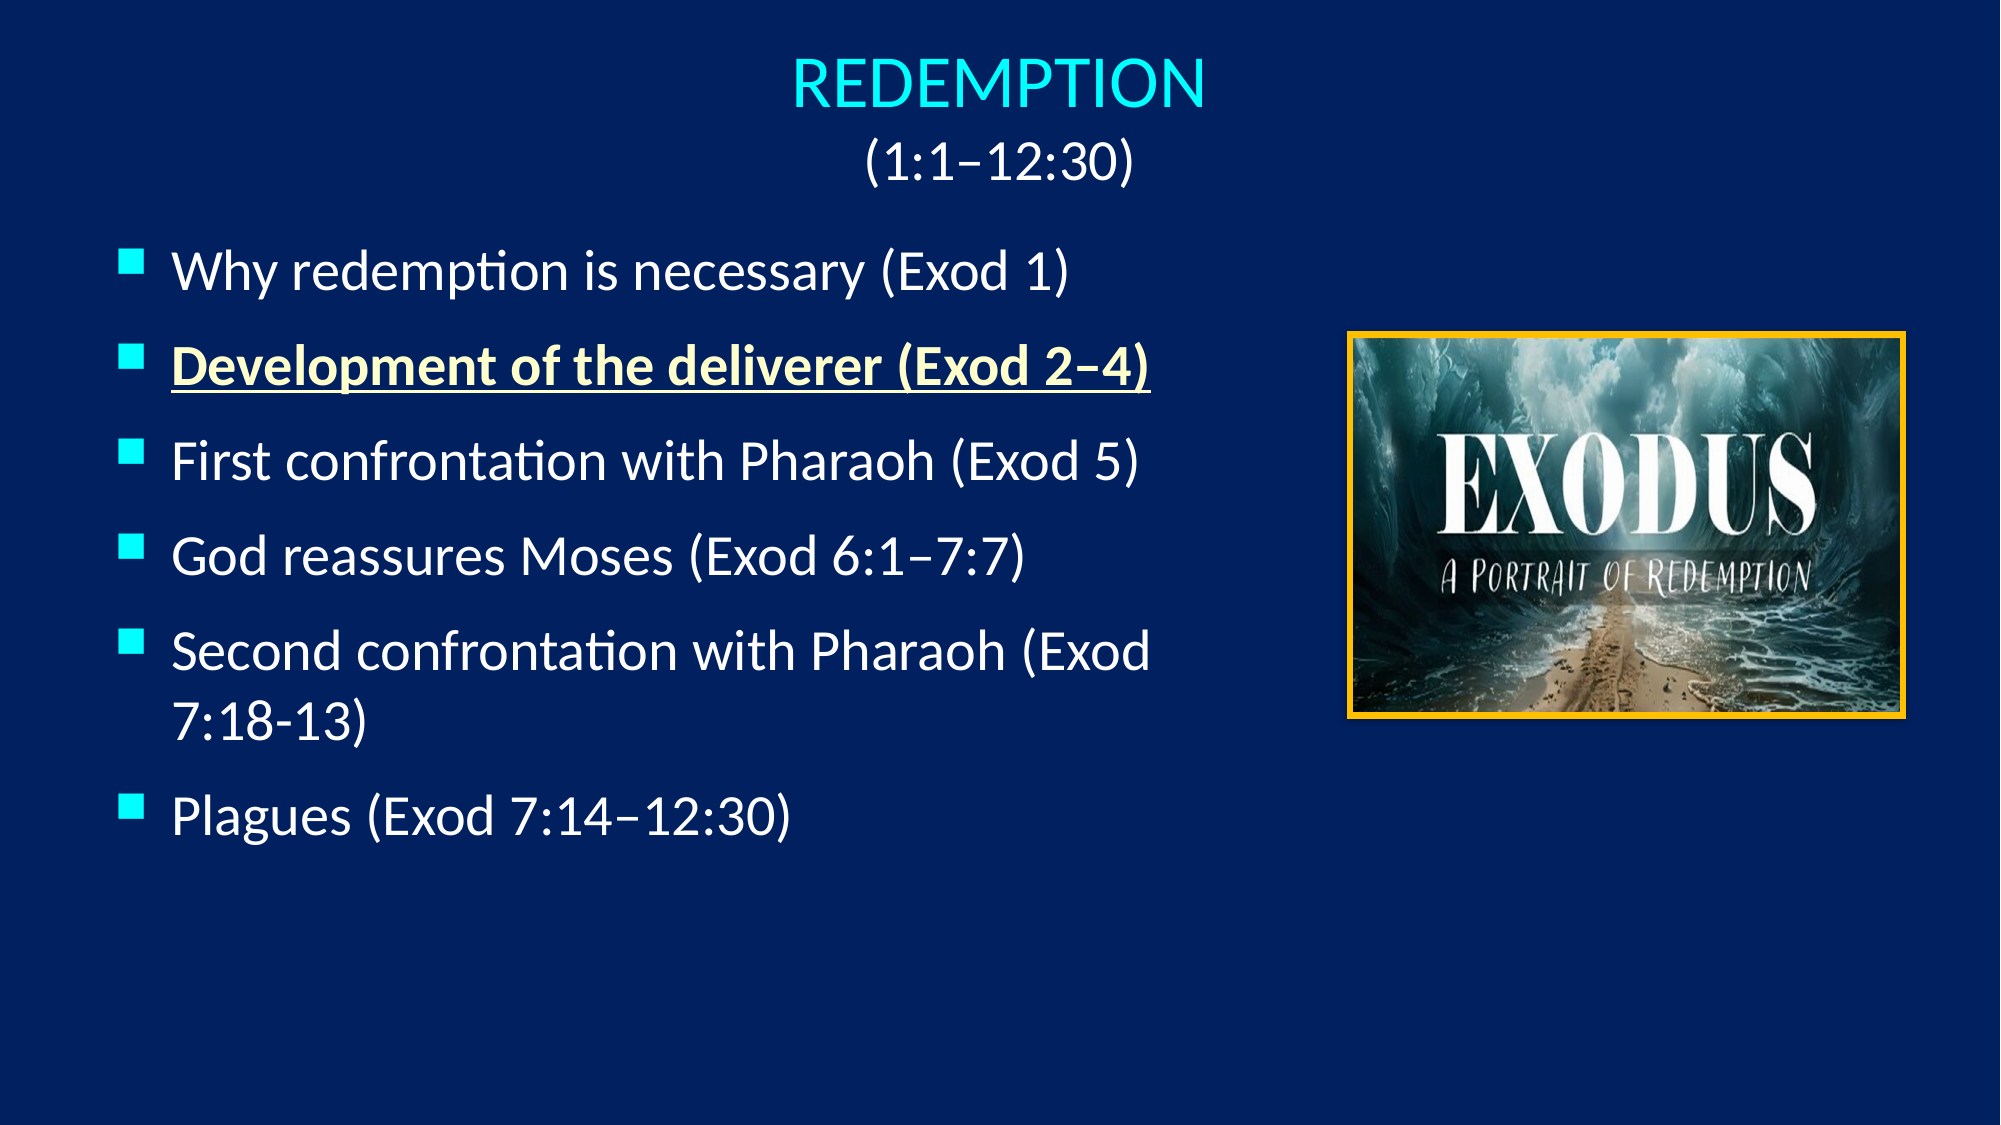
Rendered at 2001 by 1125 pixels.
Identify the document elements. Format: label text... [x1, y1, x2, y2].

title REDEMPTION (1:1–12:30) [149, 37, 1851, 188]
list Why redemption is necessary (Exod 1) Development of the deliverer (Exod 2–4) First confrontation with Pharaoh (Exod 5) God reassures Moses (Exod 6:1–7:7) Second confrontation with Pharaoh (Exod 7:18-13) Plagues (Exod 7:14–12:30) [99, 224, 1188, 995]
picture [1352, 337, 1901, 713]
